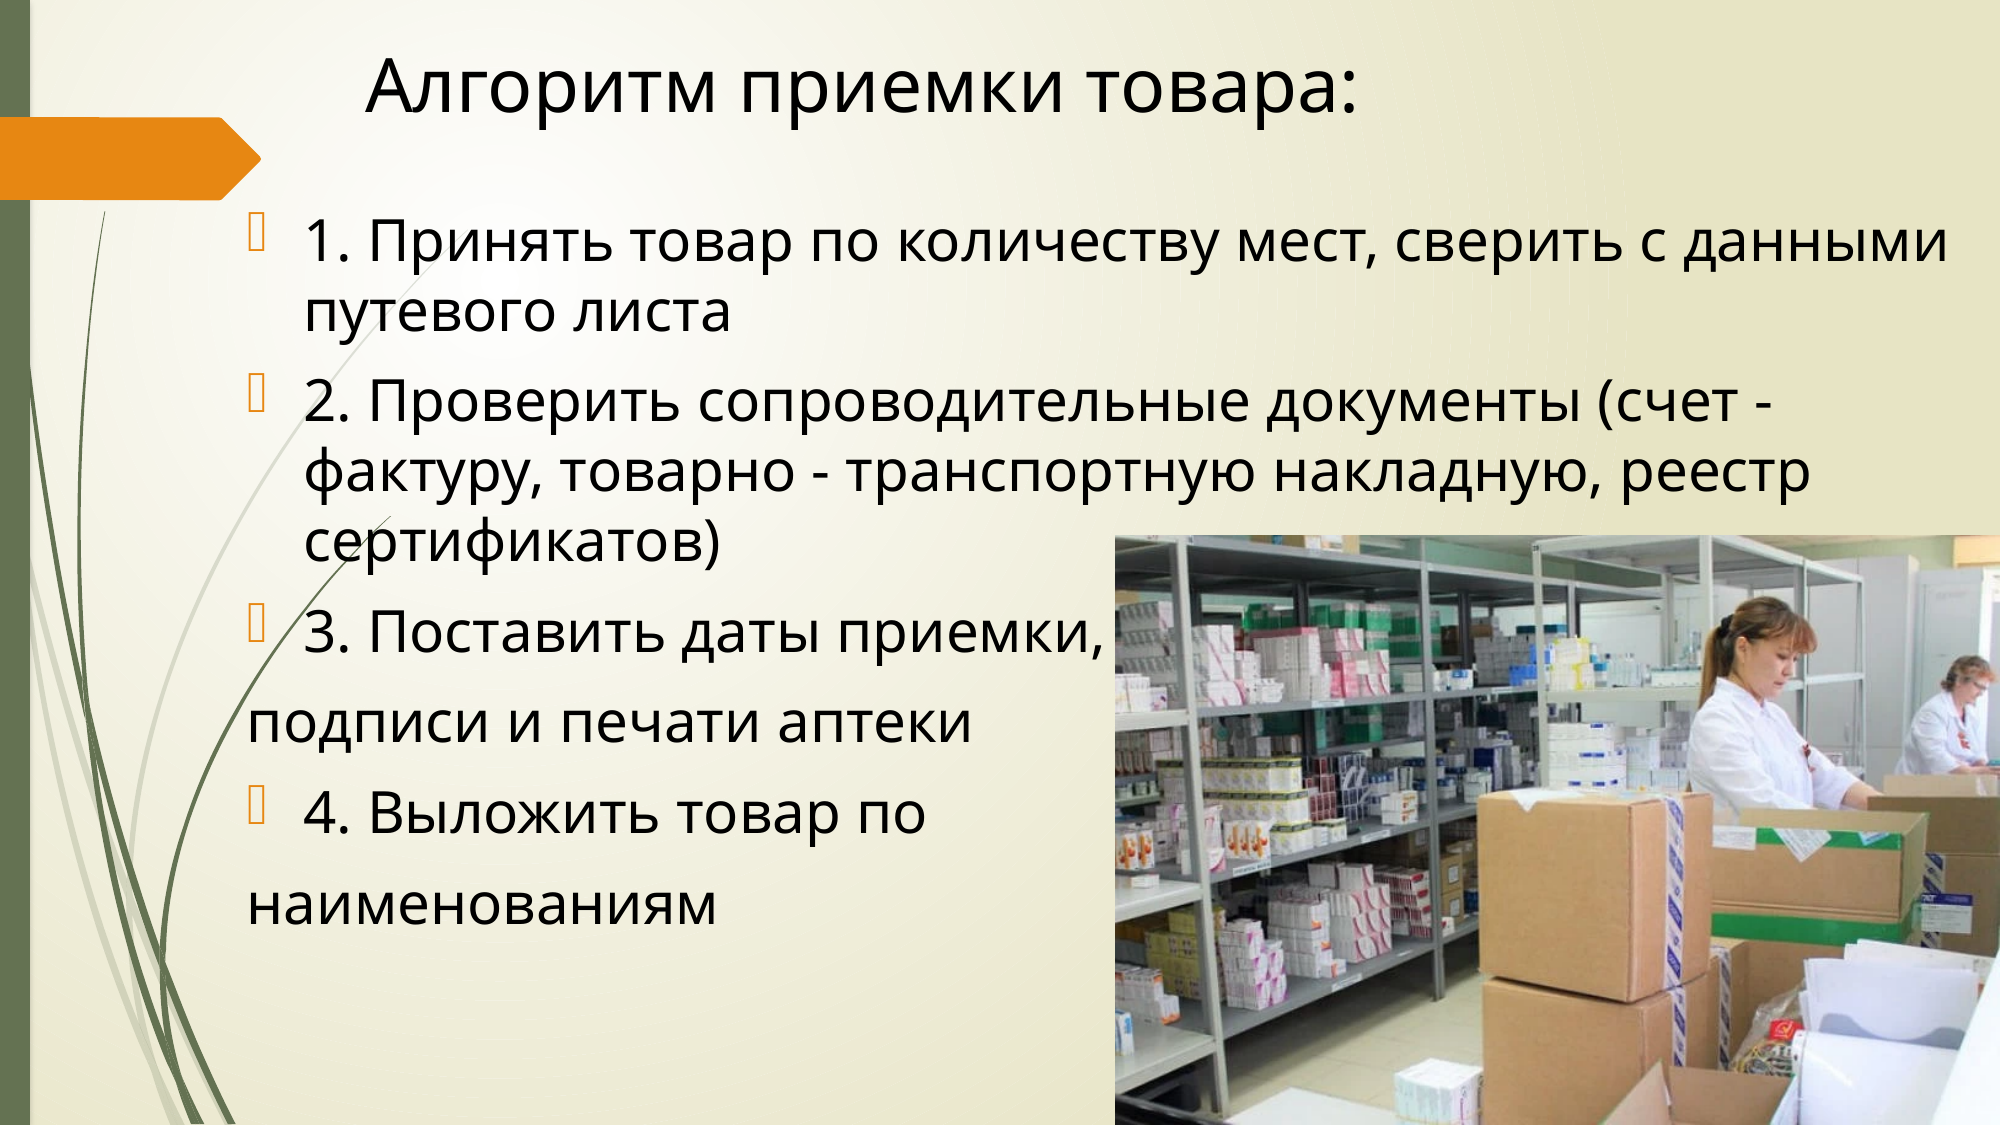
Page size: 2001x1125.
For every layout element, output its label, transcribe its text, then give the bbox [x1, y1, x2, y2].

list 1. Принять товар по количеству мест, сверить с данными путевого листа 2. Проверить сопроводительные документы (счет - фактуру, товарно - транспортную накладную, реестр сертификатов) 3. Поставить даты приемки, подписи и печати аптеки 4. Выложить товар по наименованиям [231, 195, 1971, 1091]
picture [1115, 535, 2000, 1125]
title Алгоритм приемки товара: [350, 29, 1888, 195]
